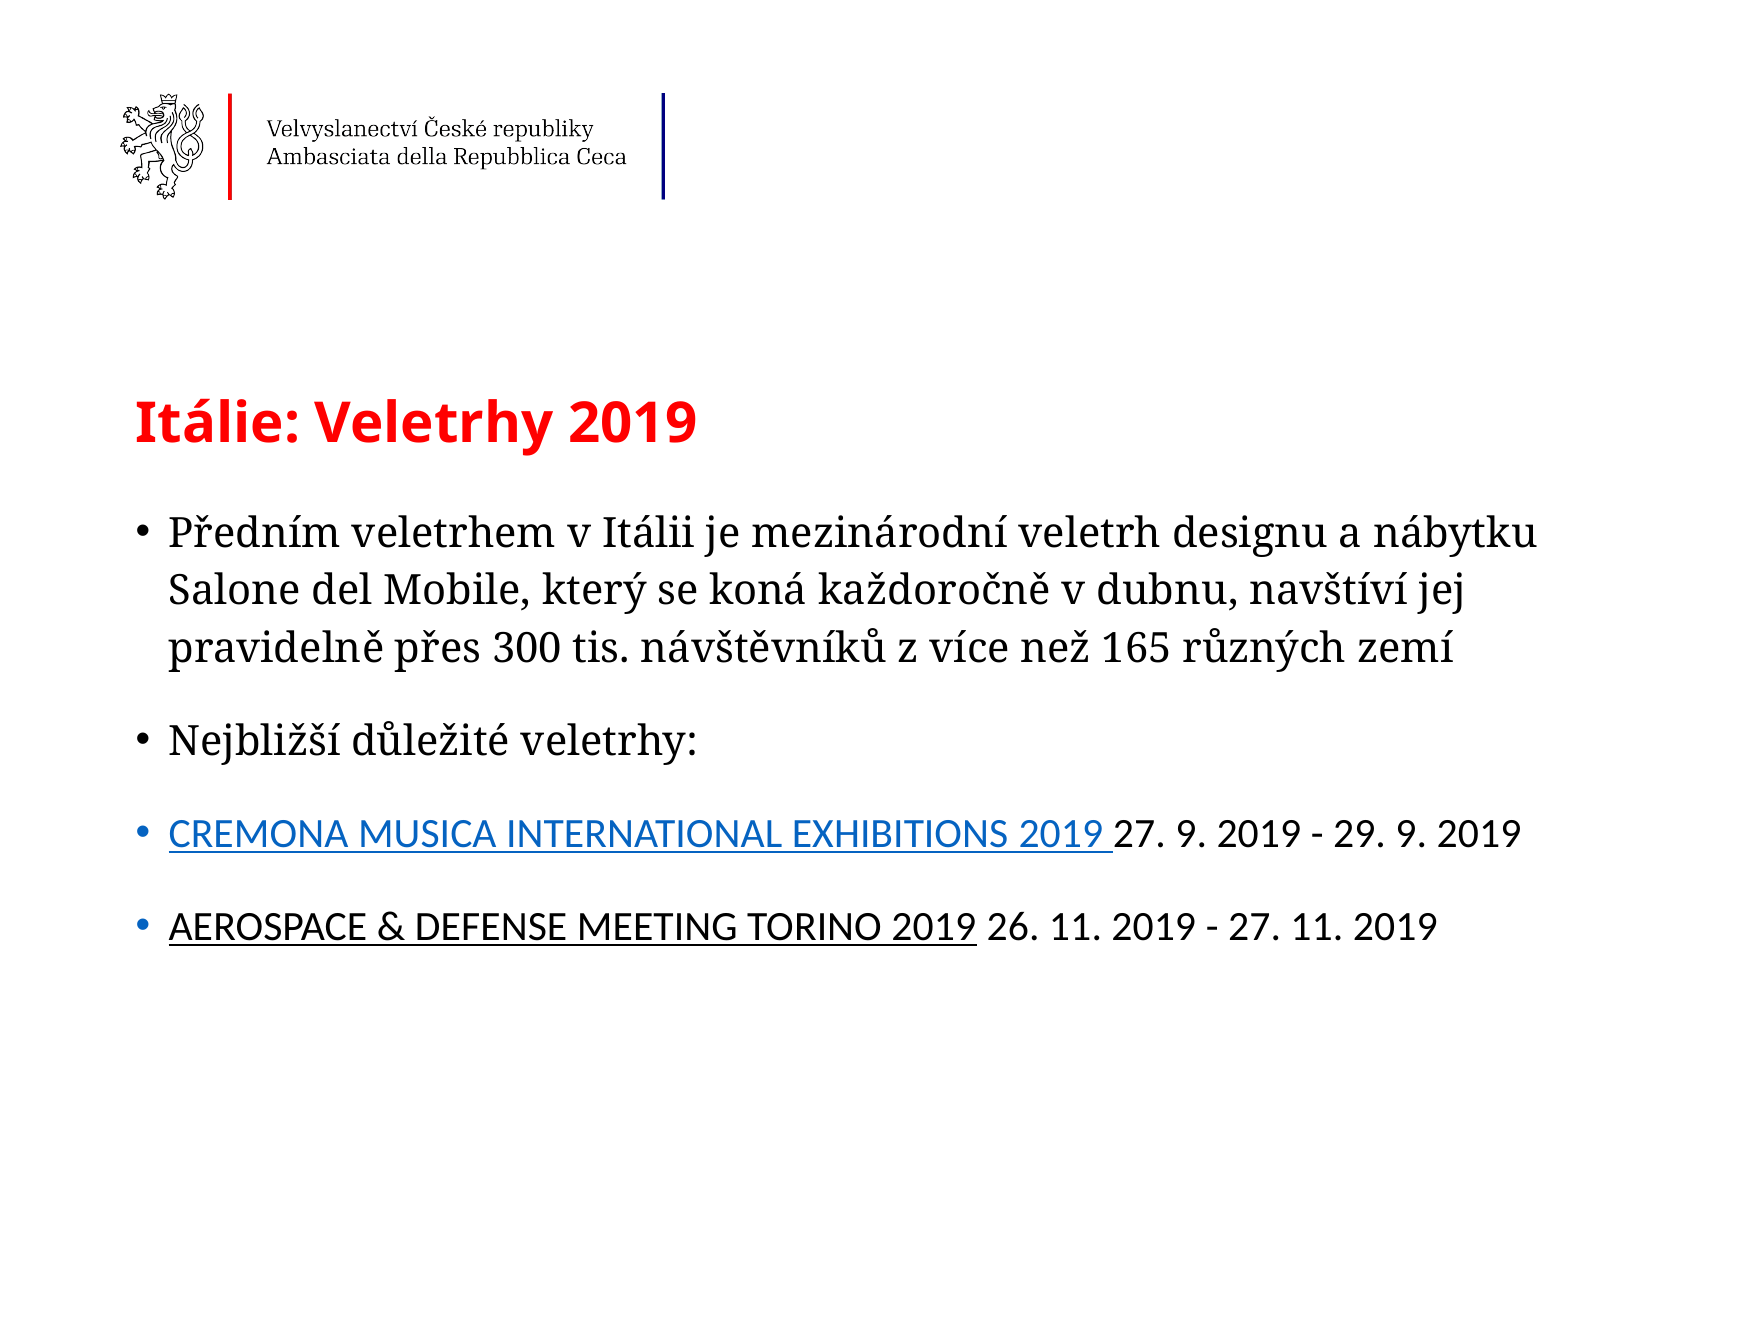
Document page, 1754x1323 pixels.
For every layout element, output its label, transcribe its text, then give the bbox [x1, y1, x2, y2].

title Itálie: Veletrhy 2019 [120, 331, 1634, 490]
picture [120, 93, 665, 200]
list Předním veletrhem v Itálii je mezinárodní veletrh designu a nábytku Salone del Mobile, který se koná každoročně v dubnu, navštíví jej pravidelně přes 300 tis. návštěvníků z více než 165 různých zemí Nejbližší důležité veletrhy: CREMONA MUSICA INTERNATIONAL EXHIBITIONS 2019 27. 9. 2019 - 29. 9. 2019 AEROSPACE & DEFENSE MEETING TORINO 2019 26. 11. 2019 - 27. 11. 2019 [120, 490, 1634, 1155]
